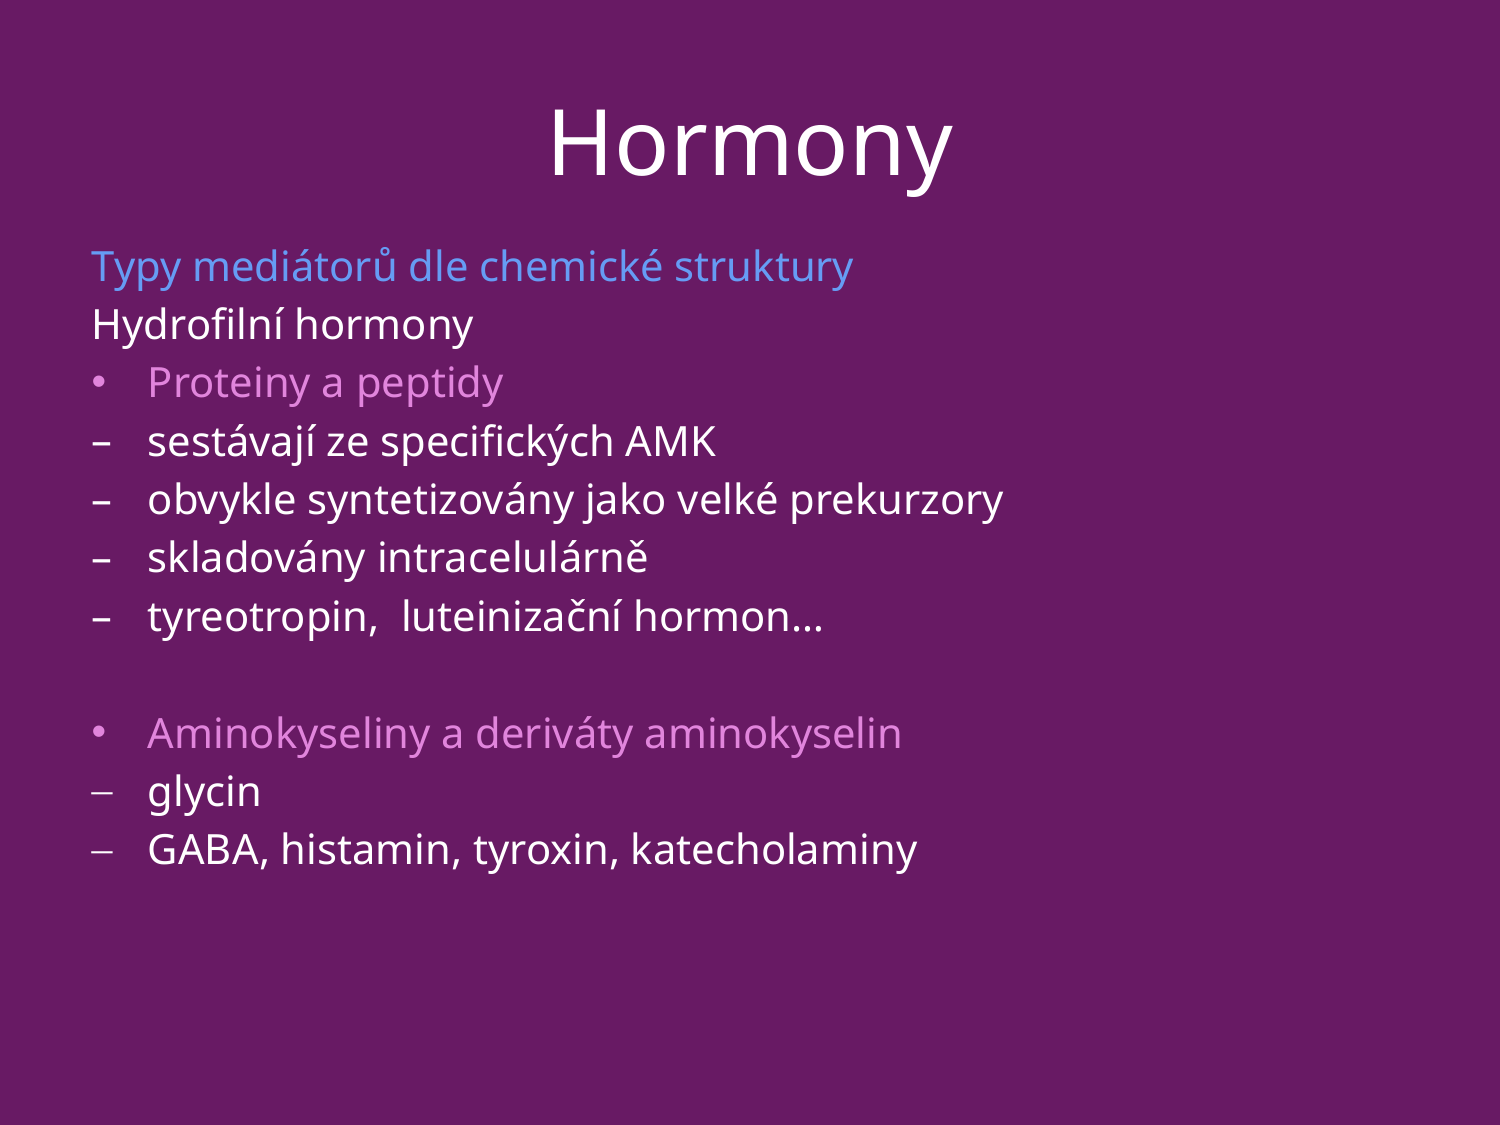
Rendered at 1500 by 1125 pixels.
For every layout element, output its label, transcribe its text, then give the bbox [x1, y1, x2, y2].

title Hormony [75, 45, 1425, 233]
list Typy mediátorů dle chemické struktury Hydrofilní hormony Proteiny a peptidy sestávají ze specifických AMK obvykle syntetizovány jako velké prekurzory skladovány intracelulárně tyreotropin, luteinizační hormon… Aminokyseliny a deriváty aminokyselin glycin GABA, histamin, tyroxin, katecholaminy [76, 231, 1402, 993]
